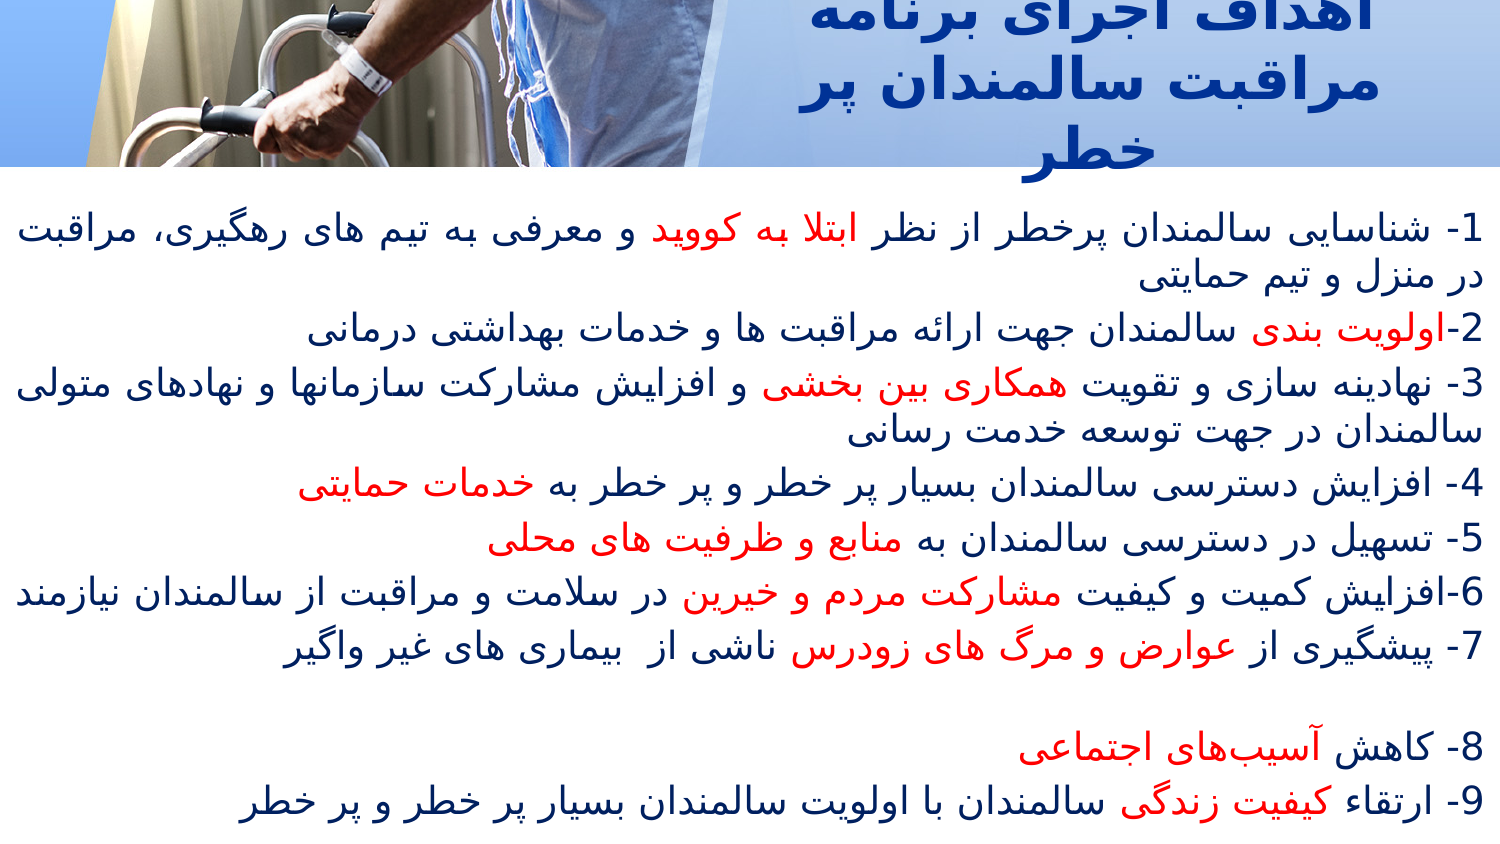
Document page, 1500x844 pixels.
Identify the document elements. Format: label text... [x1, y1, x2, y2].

title اهداف اجرای برنامه مراقبت سالمندان پر خطر [711, 15, 1473, 137]
list 1- شناسایی سالمندان پرخطر از نظر ابتلا به کووید و معرفی به تیم های رهگیری، مراقبت در منزل و تیم حمایتی 2-اولویت بندی سالمندان جهت ارائه مراقبت ها و خدمات بهداشتی درمانی 3- نهادینه سازی و تقویت همکاری بین بخشی و افزایش مشارکت سازمانها و نهادهای متولی سالمندان در جهت توسعه خدمت رسانی 4- افزایش دسترسی سالمندان بسیار پر خطر و پر خطر به خدمات حمایتی 5- تسهیل در دسترسی سالمندان به منابع و ظرفیت های محلی 6-افزایش كميت و كيفيت مشاركت مردم و خیرین در سلامت و مراقبت از سالمندان نیازمند 7- پیشگیری از عوارض و مرگ های زودرس ناشی از بیماری های غیر واگیر 8- کاهش آسیب‌های اجتماعی 9- ارتقاء کیفیت زندگی سالمندان با اولویت سالمندان بسیار پر خطر و پر خطر [0, 194, 1500, 844]
picture [0, 0, 1500, 194]
